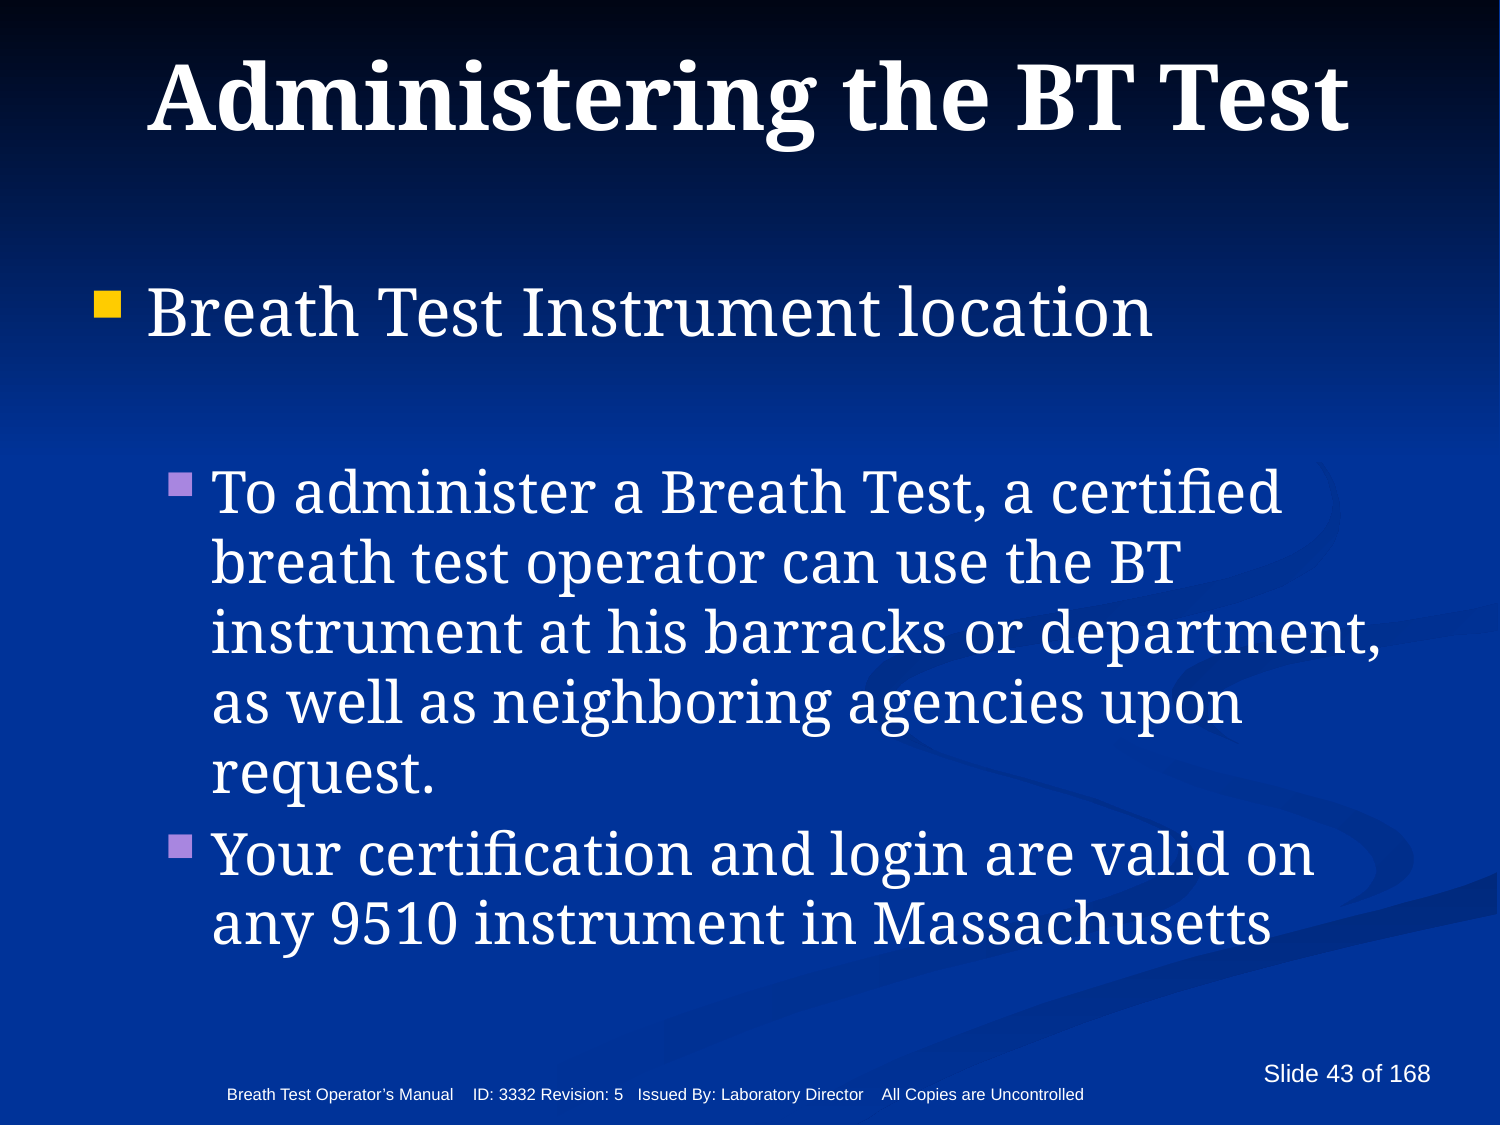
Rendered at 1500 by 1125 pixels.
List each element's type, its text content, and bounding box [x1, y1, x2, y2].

list Breath Test Instrument location To administer a Breath Test, a certified breath test operator can use the BT instrument at his barracks or department, as well as neighboring agencies upon request. Your certification and login are valid on any 9510 instrument in Massachusetts [74, 262, 1426, 1006]
title Administering the BT Test [74, 0, 1426, 188]
footer Breath Test Operator’s Manual ID: 3332 Revision: 5 Issued By: Laboratory Director All Copies are Uncontrolled [74, 1032, 1238, 1112]
